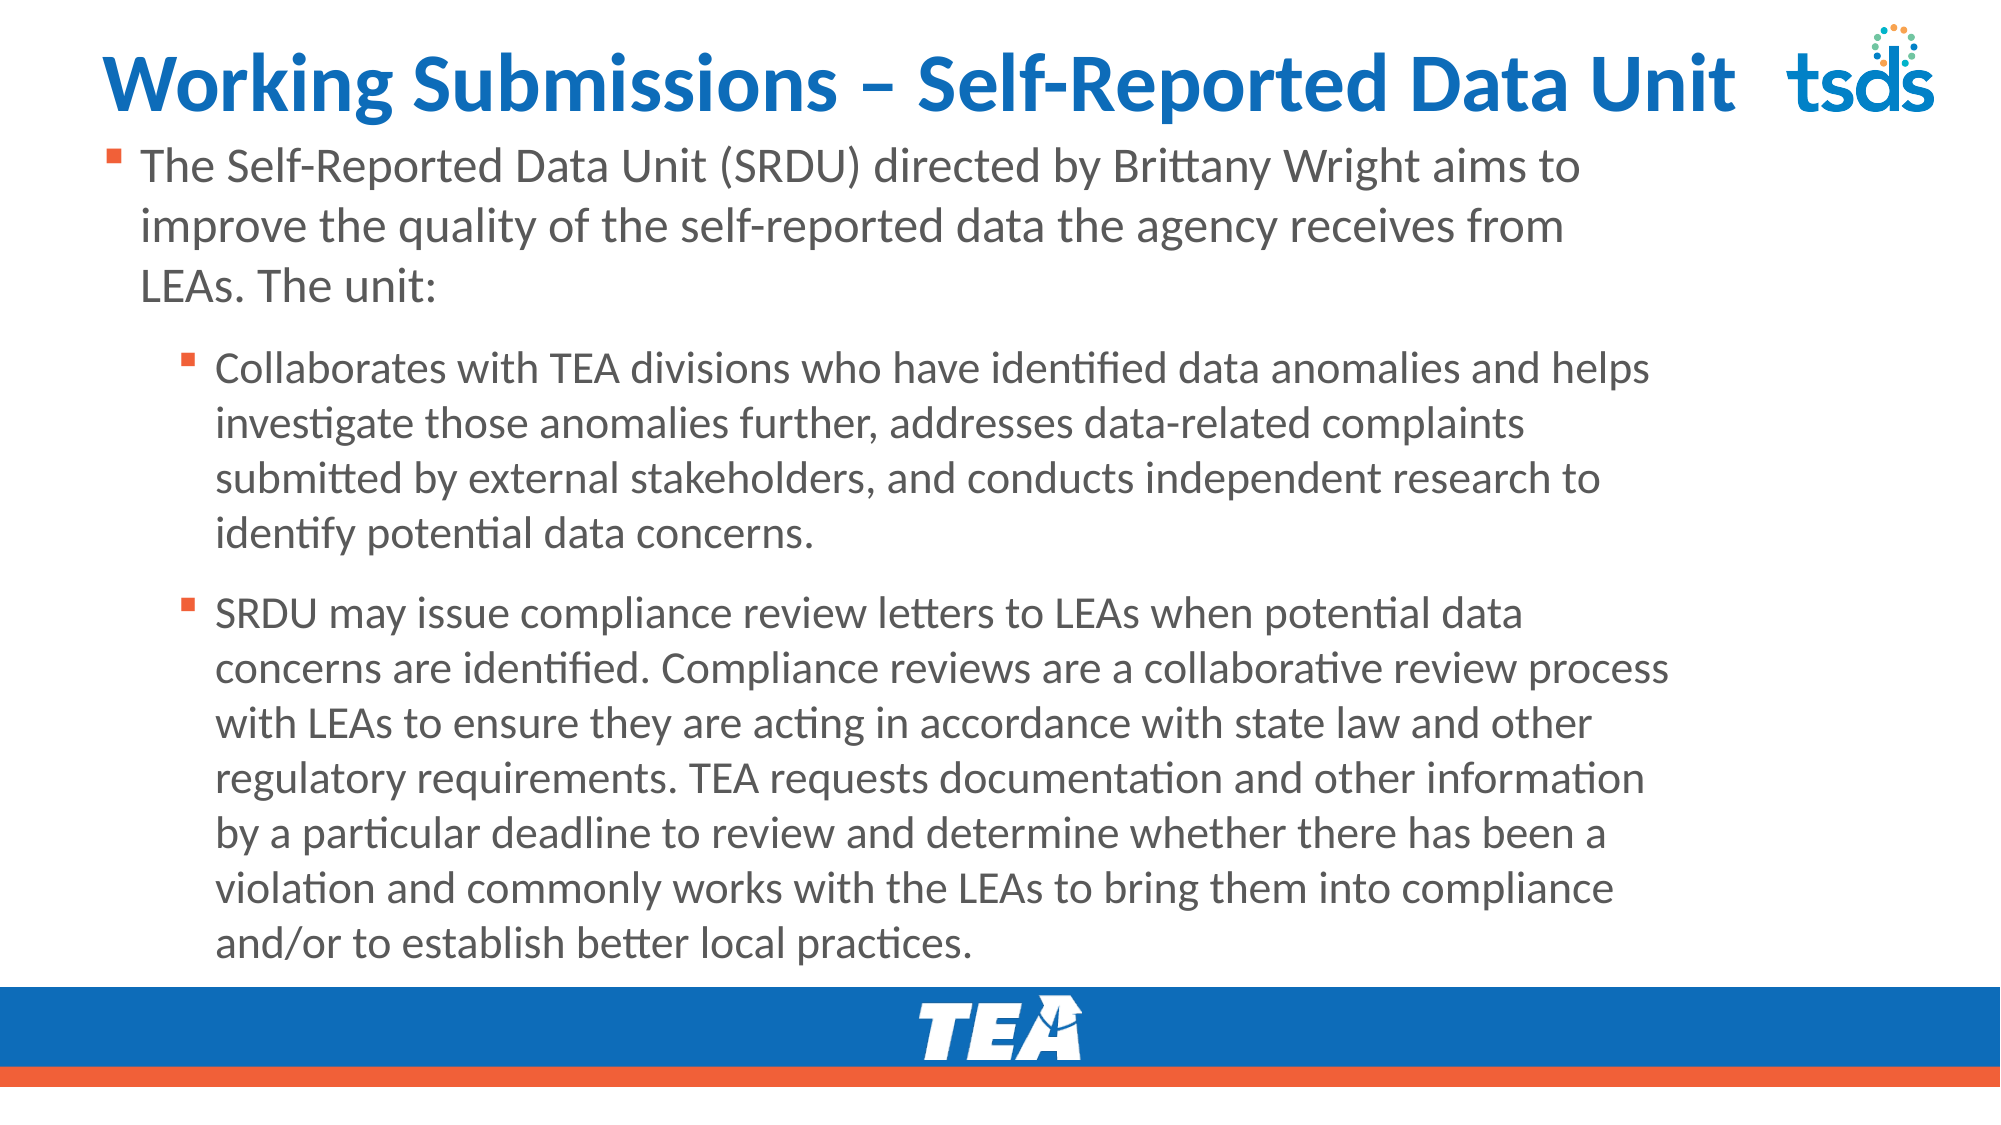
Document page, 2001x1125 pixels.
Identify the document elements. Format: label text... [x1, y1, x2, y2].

title Working Submissions – Self-Reported Data Unit [87, 23, 1793, 147]
text_box The Self-Reported Data Unit (SRDU) directed by Brittany Wright aims to improve the quality of the self-reported data the agency receives from LEAs. The unit: Collaborates with TEA divisions who have identified data anomalies and helps investigate those anomalies further, addresses data-related complaints submitted by external stakeholders, and conducts independent research to identify potential data concerns. SRDU may issue compliance review letters to LEAs when potential data concerns are identified. Compliance reviews are a collaborative review process with LEAs to ensure they are acting in accordance with state law and other regulatory requirements. TEA requests documentation and other information by a particular deadline to review and determine whether there has been a violation and commonly works with the LEAs to bring them into compliance and/or to establish better local practices. [87, 125, 1692, 978]
picture [1793, 24, 1934, 112]
picture [918, 994, 1082, 1060]
